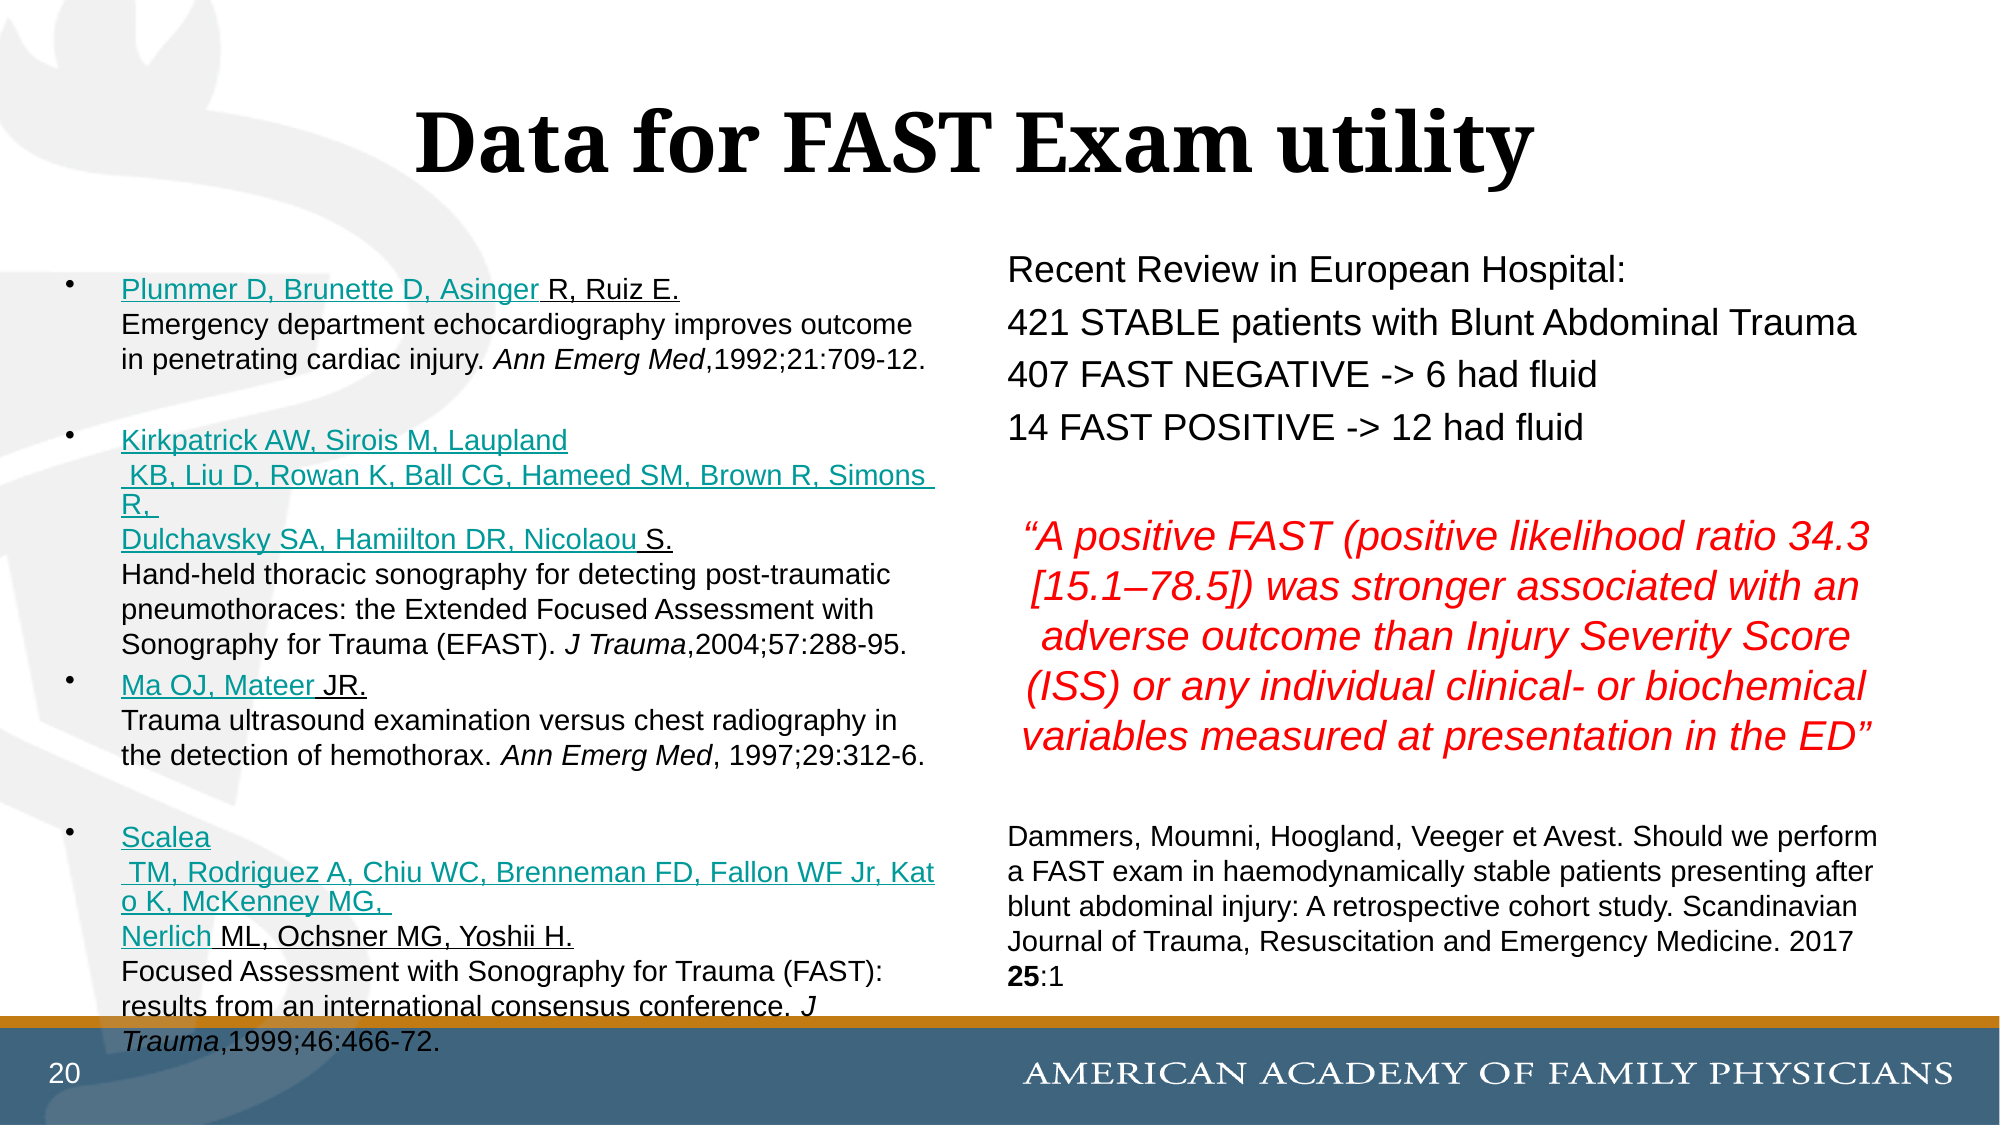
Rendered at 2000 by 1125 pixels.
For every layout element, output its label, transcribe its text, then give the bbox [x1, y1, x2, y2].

slide_number 20 [33, 1046, 150, 1125]
title Data for FAST Exam utility [49, 45, 1900, 233]
picture [0, 0, 2000, 1125]
list Recent Review in European Hospital: 421 STABLE patients with Blunt Abdominal Trauma 407 FAST NEGATIVE -> 6 had fluid 14 FAST POSITIVE -> 12 had fluid “A positive FAST (positive likelihood ratio 34.3 [15.1–78.5]) was stronger associated with an adverse outcome than Injury Severity Score (ISS) or any individual clinical- or biochemical variables measured at presentation in the ED” Dammers, Moumni, Hoogland, Veeger et Avest. Should we perform a FAST exam in haemodynamically stable patients presenting after blunt abdominal injury: A retrospective cohort study. Scandinavian Journal of Trauma, Resuscitation and Emergency Medicine. 2017 25:1 [992, 237, 1901, 981]
list Plummer D, Brunette D, Asinger R, Ruiz E. Emergency department echocardiography improves outcome in penetrating cardiac injury. Ann Emerg Med,1992;21:709-12. Kirkpatrick AW, Sirois M, Laupland KB, Liu D, Rowan K, Ball CG, Hameed SM, Brown R, Simons R, Dulchavsky SA, Hamiilton DR, Nicolaou S. Hand-held thoracic sonography for detecting post-traumatic pneumothoraces: the Extended Focused Assessment with Sonography for Trauma (EFAST). J Trauma,2004;57:288-95. Ma OJ, Mateer JR. Trauma ultrasound examination versus chest radiography in the detection of hemothorax. Ann Emerg Med, 1997;29:312-6. Scalea TM, Rodriguez A, Chiu WC, Brenneman FD, Fallon WF Jr, Kato K, McKenney MG, Nerlich ML, Ochsner MG, Yoshii H. Focused Assessment with Sonography for Trauma (FAST): results from an international consensus conference. J Trauma,1999;46:466-72. [49, 262, 958, 1005]
